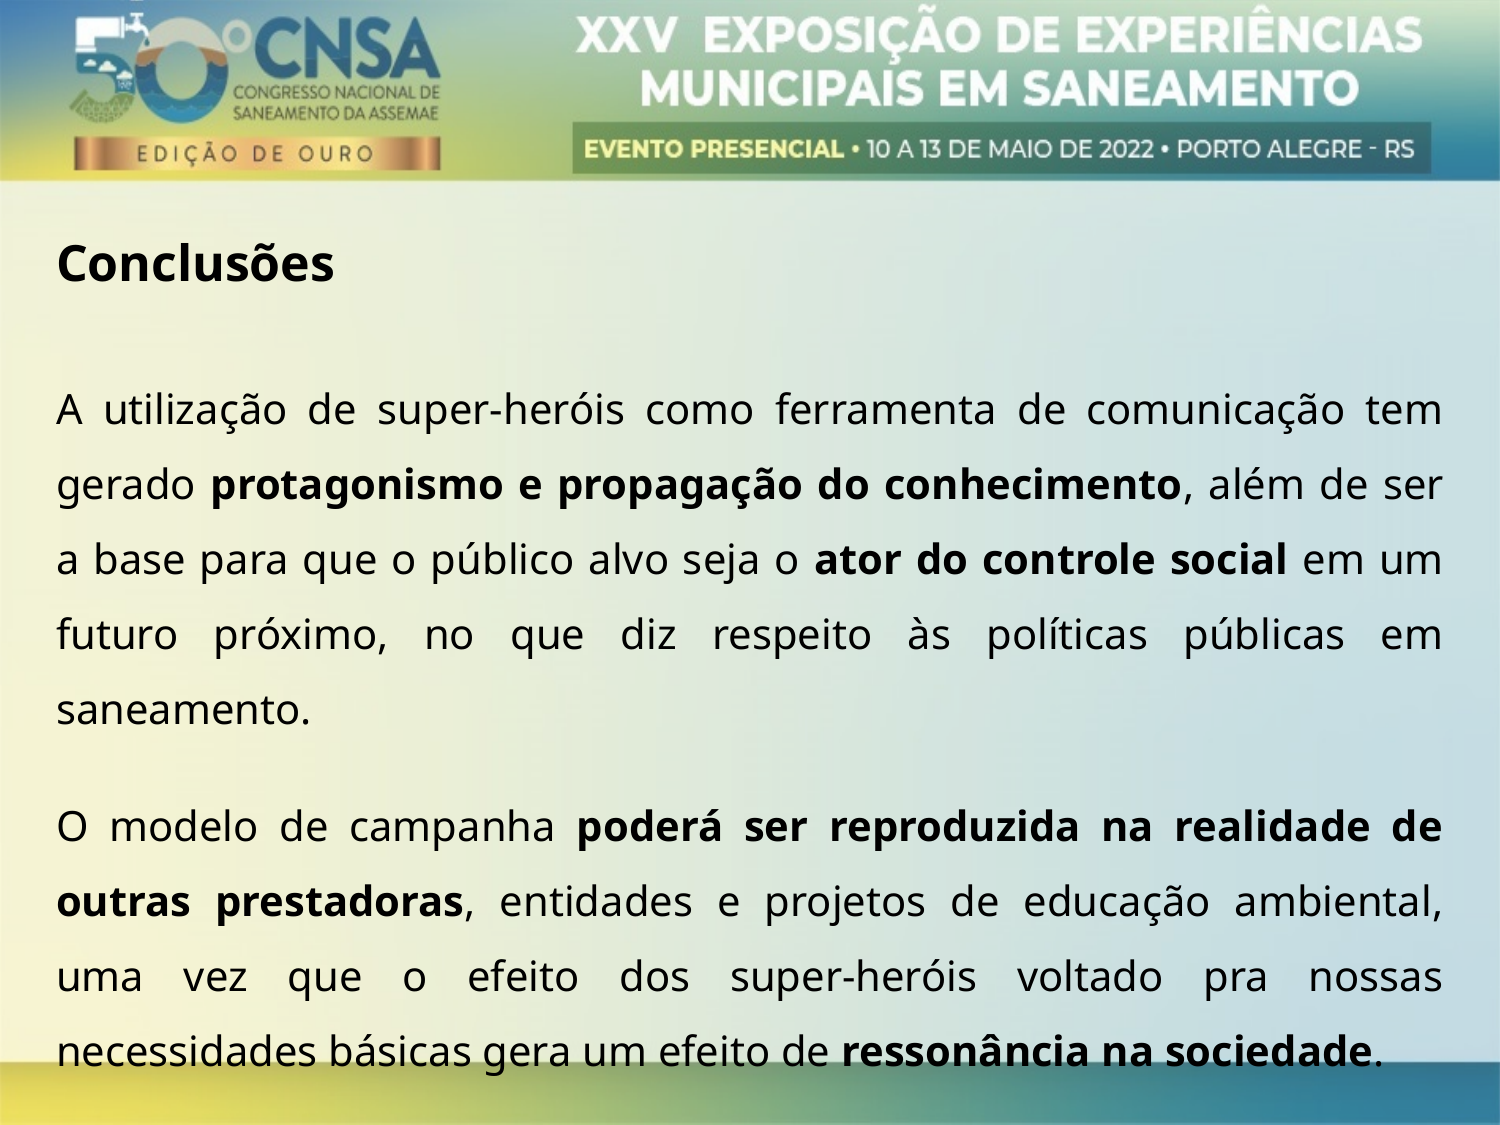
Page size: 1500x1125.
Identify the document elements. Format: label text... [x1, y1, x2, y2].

subtitle Conclusões A utilização de super-heróis como ferramenta de comunicação tem gerado protagonismo e propagação do conhecimento, além de ser a base para que o público alvo seja o ator do controle social em um futuro próximo, no que diz respeito às políticas públicas em saneamento. O modelo de campanha poderá ser reproduzida na realidade de outras prestadoras, entidades e projetos de educação ambiental, uma vez que o efeito dos super-heróis voltado pra nossas necessidades básicas gera um efeito de ressonância na sociedade. [41, 230, 1459, 1010]
